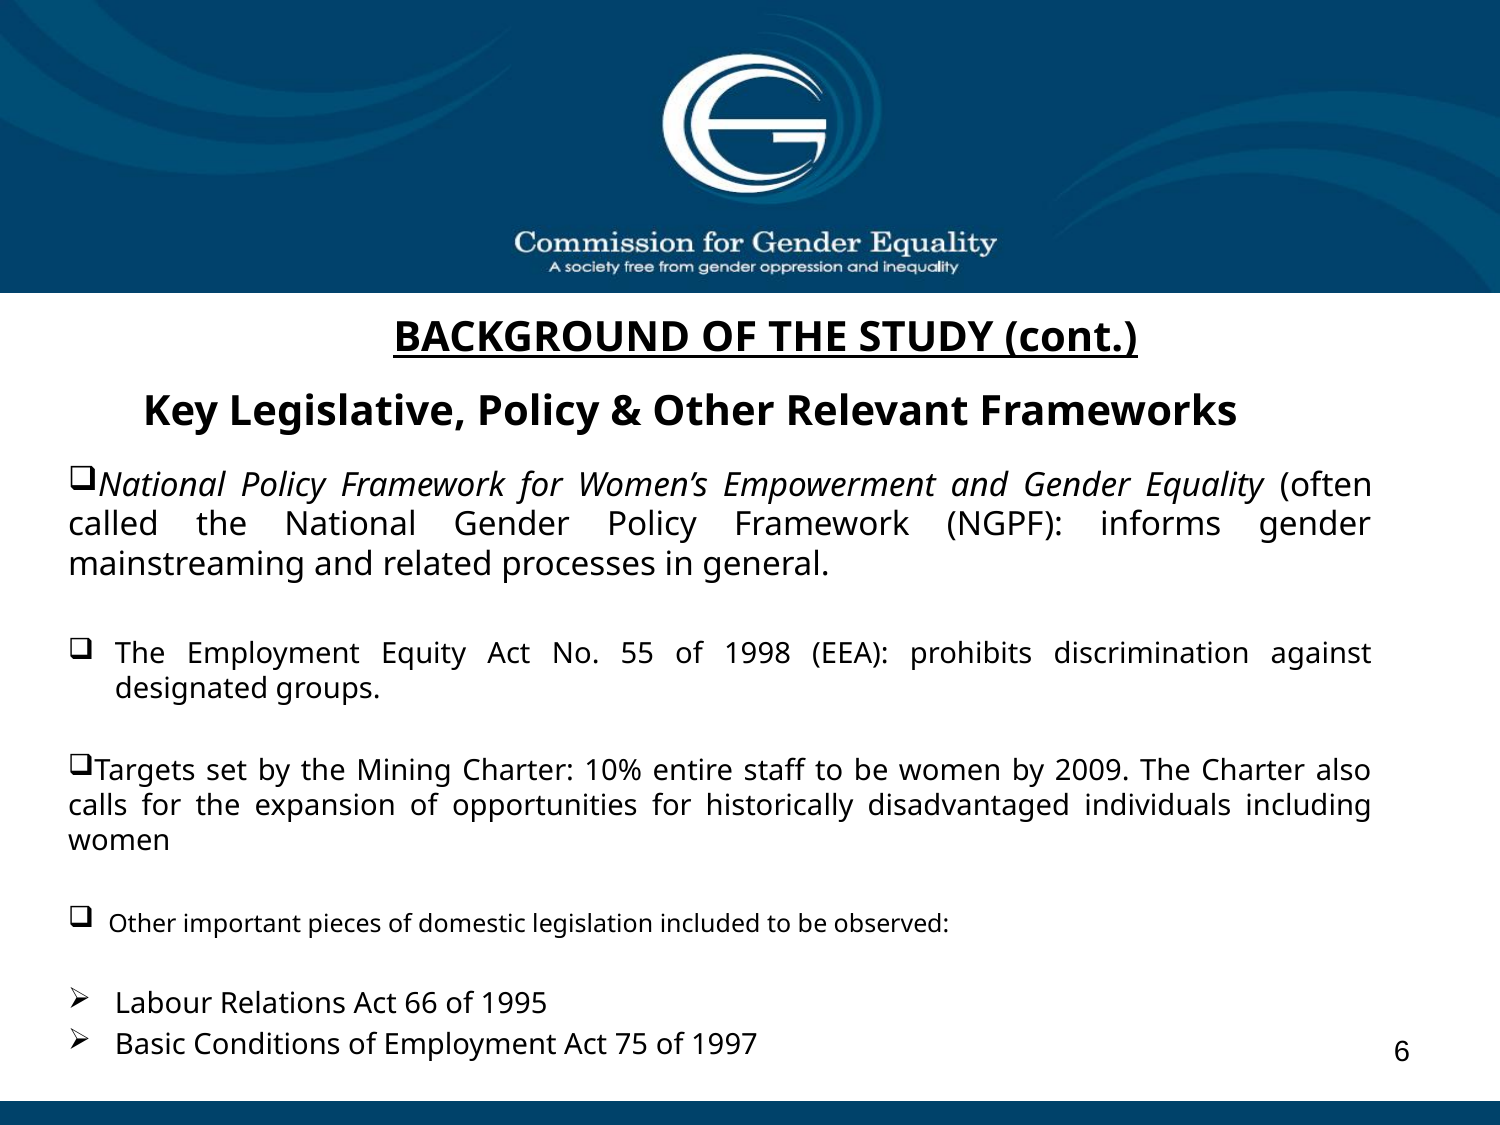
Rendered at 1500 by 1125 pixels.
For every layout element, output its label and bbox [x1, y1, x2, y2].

text_box [0, 0, 1500, 1125]
